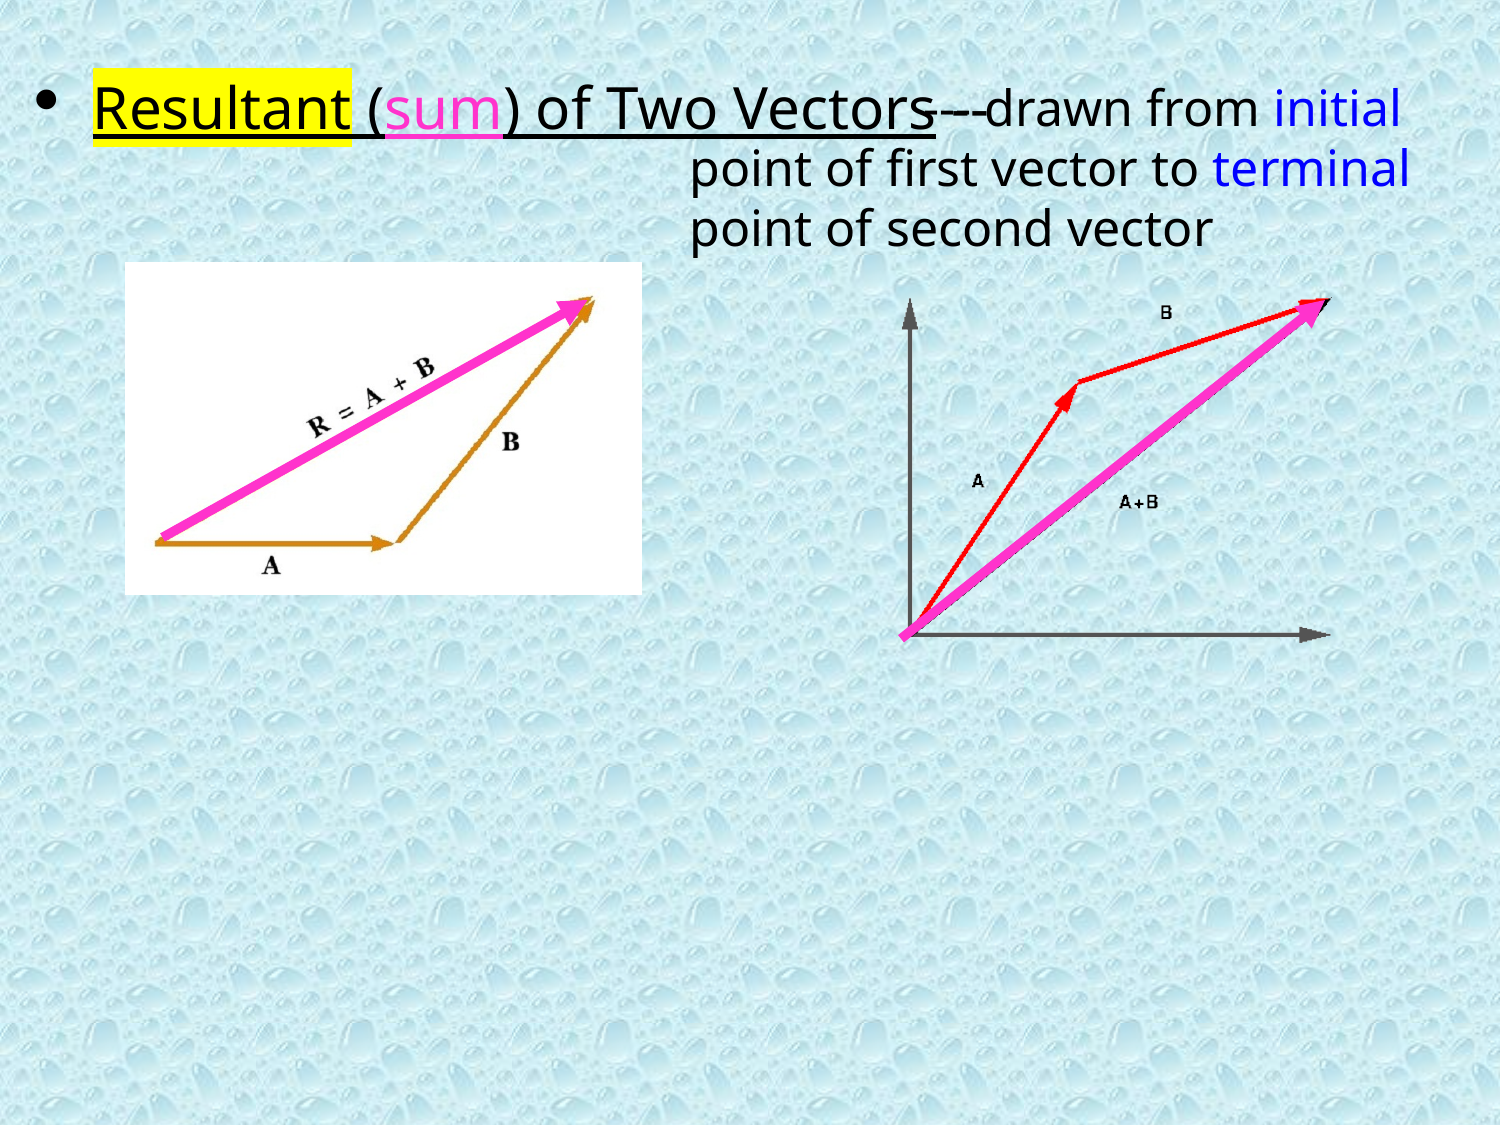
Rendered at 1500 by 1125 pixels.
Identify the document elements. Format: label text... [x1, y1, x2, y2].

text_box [900, 299, 1326, 639]
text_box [162, 299, 588, 538]
picture [124, 262, 642, 595]
picture [874, 262, 1353, 670]
text_box --- drawn from initial point of first vector to terminal point of second vector [675, 69, 1475, 324]
text_box Resultant (sum) of Two Vectors -- [22, 64, 1005, 149]
